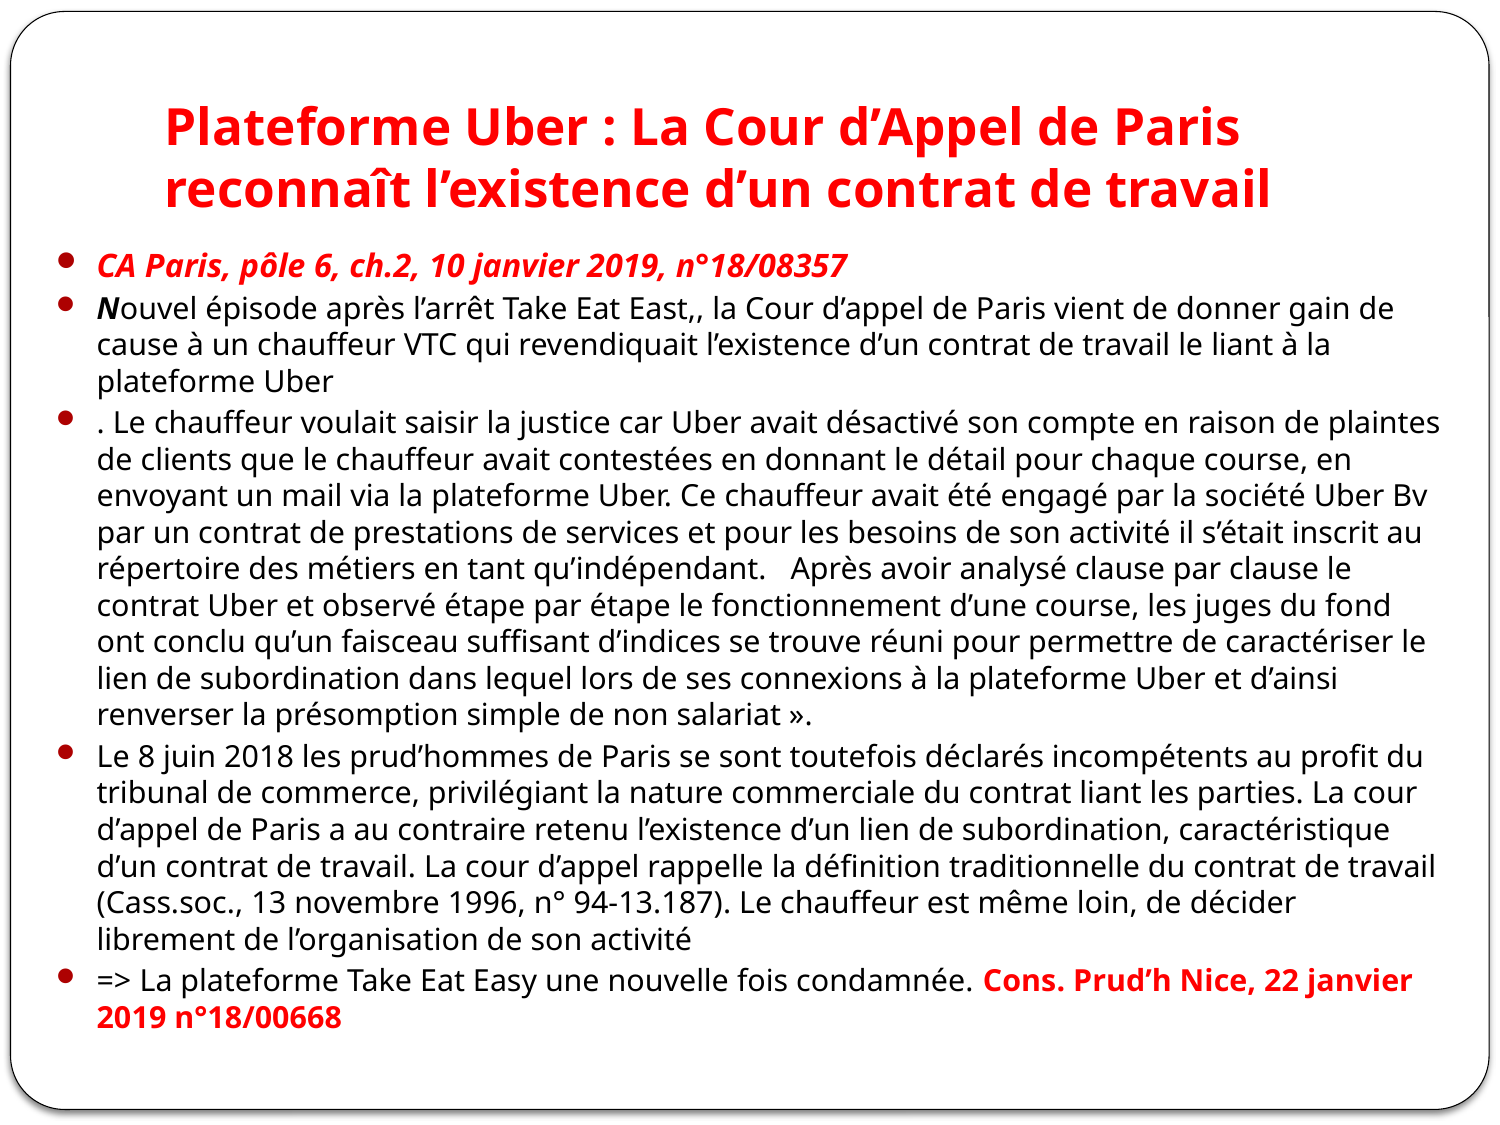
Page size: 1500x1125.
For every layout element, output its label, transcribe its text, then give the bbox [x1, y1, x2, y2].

list CA Paris, pôle 6, ch.2, 10 janvier 2019, n°18/08357 Nouvel épisode après l’arrêt Take Eat East,, la Cour d’appel de Paris vient de donner gain de cause à un chauffeur VTC qui revendiquait l’existence d’un contrat de travail le liant à la plateforme Uber . Le chauffeur voulait saisir la justice car Uber avait désactivé son compte en raison de plaintes de clients que le chauffeur avait contestées en donnant le détail pour chaque course, en envoyant un mail via la plateforme Uber. Ce chauffeur avait été engagé par la société Uber Bv par un contrat de prestations de services et pour les besoins de son activité il s’était inscrit au répertoire des métiers en tant qu’indépendant. Après avoir analysé clause par clause le contrat Uber et observé étape par étape le fonctionnement d’une course, les juges du fond ont conclu qu’un faisceau suffisant d’indices se trouve réuni pour permettre de caractériser le lien de subordination dans lequel lors de ses connexions à la plateforme Uber et d’ainsi renverser la présomption simple de non salariat ». Le 8 juin 2018 les prud’hommes de Paris se sont toutefois déclarés incompétents au profit du tribunal de commerce, privilégiant la nature commerciale du contrat liant les parties. La cour d’appel de Paris a au contraire retenu l’existence d’un lien de subordination, caractéristique d’un contrat de travail. La cour d’appel rappelle la définition traditionnelle du contrat de travail (Cass.soc., 13 novembre 1996, n° 94-13.187). Le chauffeur est même loin, de décider librement de l’organisation de son activité => La plateforme Take Eat Easy une nouvelle fois condamnée. Cons. Prud’h Nice, 22 janvier 2019 n°18/00668 [41, 237, 1459, 1059]
title Plateforme Uber : La Cour d’Appel de Paris reconnaît l’existence d’un contrat de travail [150, 45, 1425, 233]
